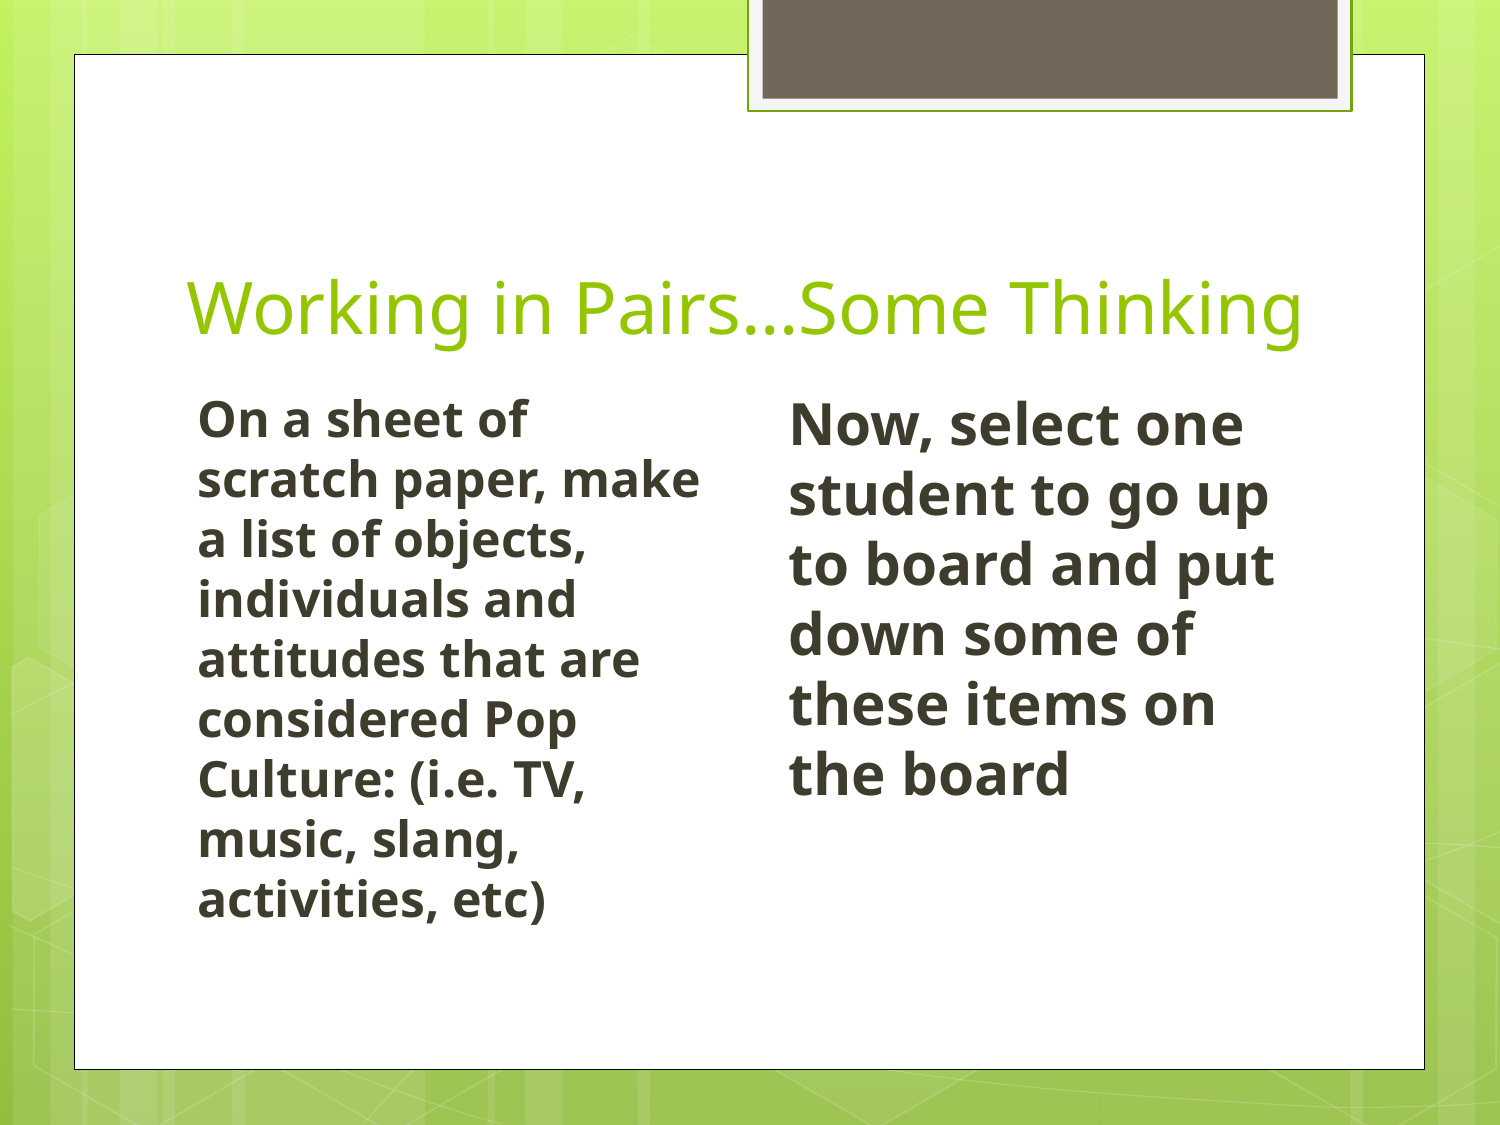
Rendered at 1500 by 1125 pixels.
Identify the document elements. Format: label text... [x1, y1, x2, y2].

list Now, select one student to go up to board and put down some of these items on the board [761, 379, 1323, 953]
list On a sheet of scratch paper, make a list of objects, individuals and attitudes that are considered Pop Culture: (i.e. TV, music, slang, activities, etc) [171, 379, 732, 953]
title Working in Pairs…Some Thinking [171, 168, 1324, 357]
